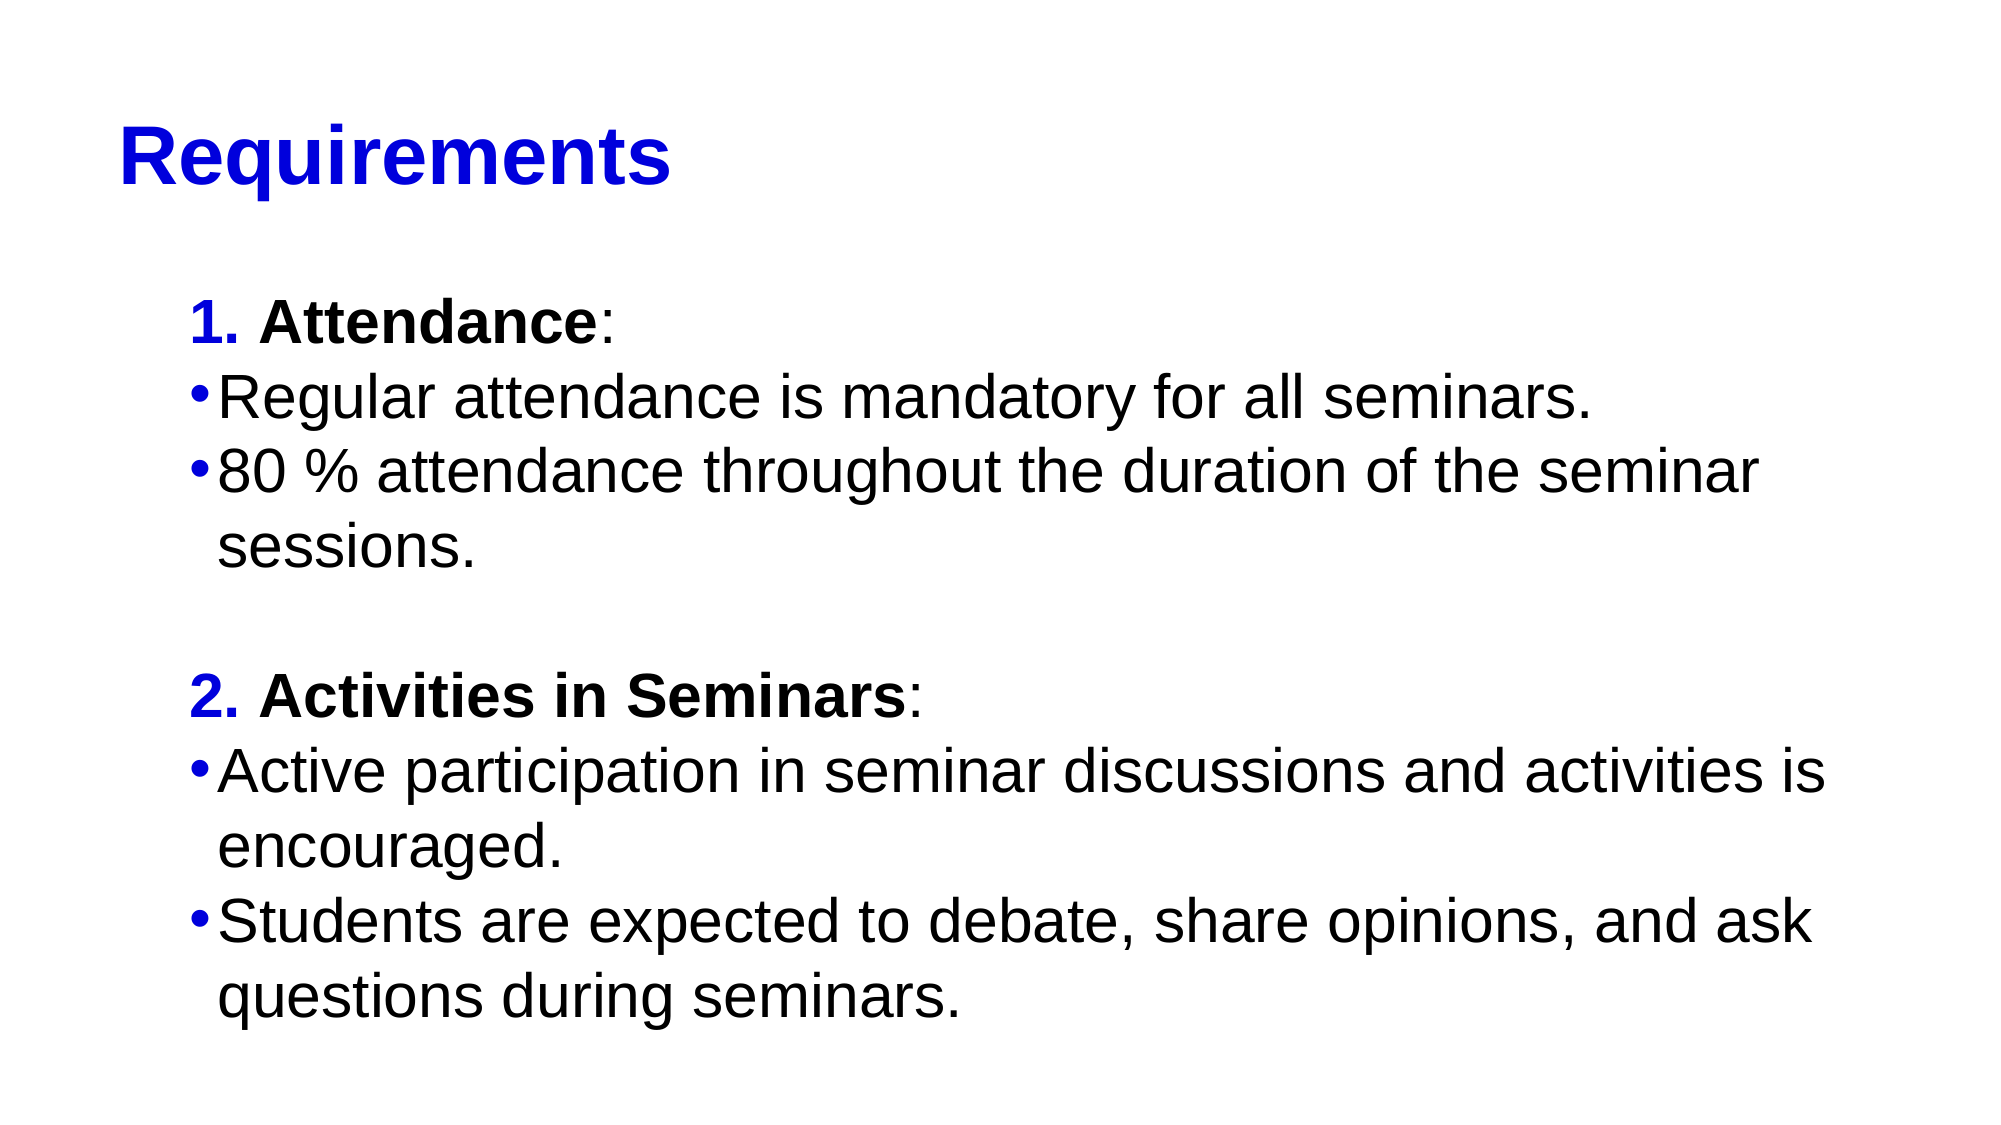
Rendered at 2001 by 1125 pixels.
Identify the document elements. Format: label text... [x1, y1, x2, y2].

list Attendance: Regular attendance is mandatory for all seminars. 80 % attendance throughout the duration of the seminar sessions. Activities in Seminars: Active participation in seminar discussions and activities is encouraged. Students are expected to debate, share opinions, and ask questions during seminars. [189, 280, 1840, 1104]
title Requirements [118, 118, 1883, 193]
